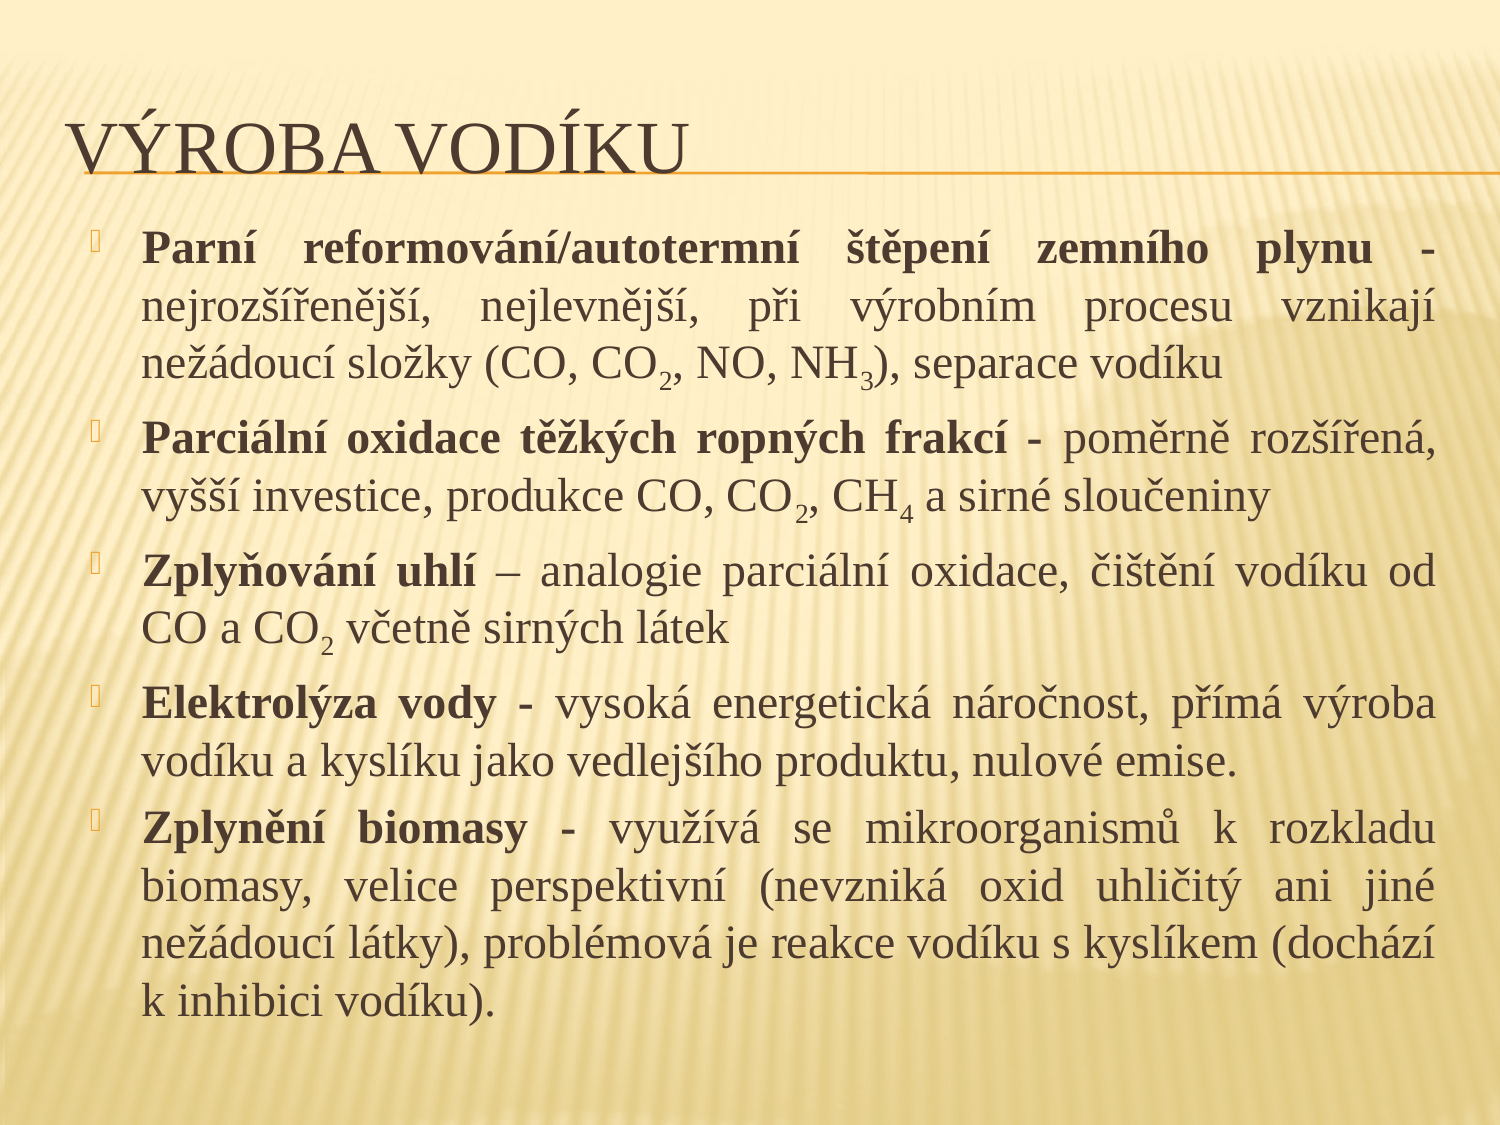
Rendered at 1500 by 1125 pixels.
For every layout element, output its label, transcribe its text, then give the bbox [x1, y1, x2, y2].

list Parní reformování/autotermní štěpení zemního plynu - nejrozšířenější, nejlevnější, při výrobním procesu vznikají nežádoucí složky (CO, CO2, NO, NH3), separace vodíku Parciální oxidace těžkých ropných frakcí - poměrně rozšířená, vyšší investice, produkce CO, CO2, CH4 a sirné sloučeniny Zplyňování uhlí – analogie parciální oxidace, čištění vodíku od CO a CO2 včetně sirných látek Elektrolýza vody - vysoká energetická náročnost, přímá výroba vodíku a kyslíku jako vedlejšího produktu, nulové emise. Zplynění biomasy - využívá se mikroorganismů k rozkladu biomasy, velice perspektivní (nevzniká oxid uhličitý ani jiné nežádoucí látky), problémová je reakce vodíku s kyslíkem (dochází k inhibici vodíku). [75, 208, 1454, 1106]
title Výroba vodíku [50, 75, 1475, 213]
